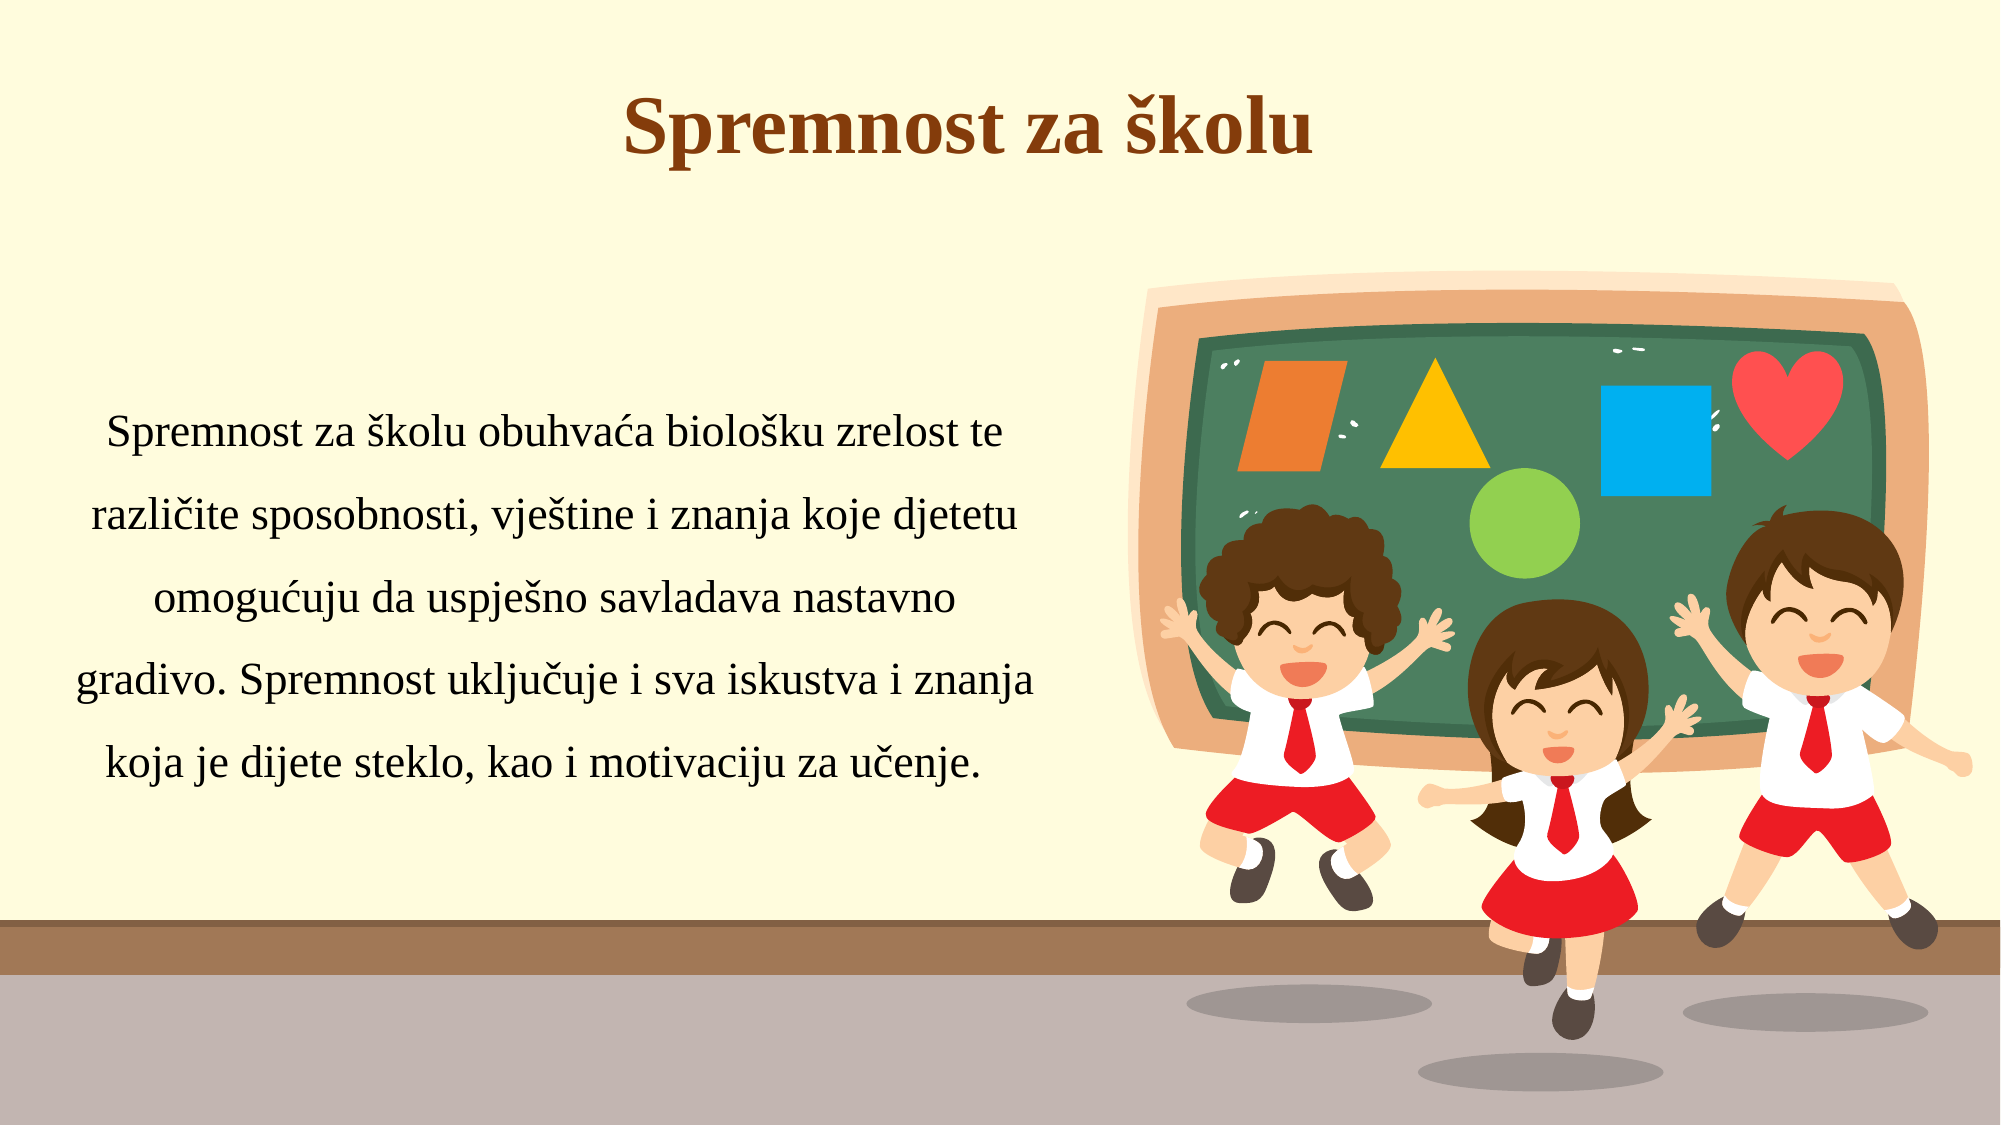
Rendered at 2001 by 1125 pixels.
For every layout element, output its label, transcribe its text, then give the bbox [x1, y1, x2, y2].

title Spremnost za školu [219, 70, 1720, 180]
subtitle Spremnost za školu obuhvaća biološku zrelost te različite sposobnosti, vještine i znanja koje djetetu omogućuju da uspješno savladava nastavno gradivo. Spremnost uključuje i sva iskustva i znanja koja je dijete steklo, kao i motivaciju za učenje. [57, 222, 1053, 808]
